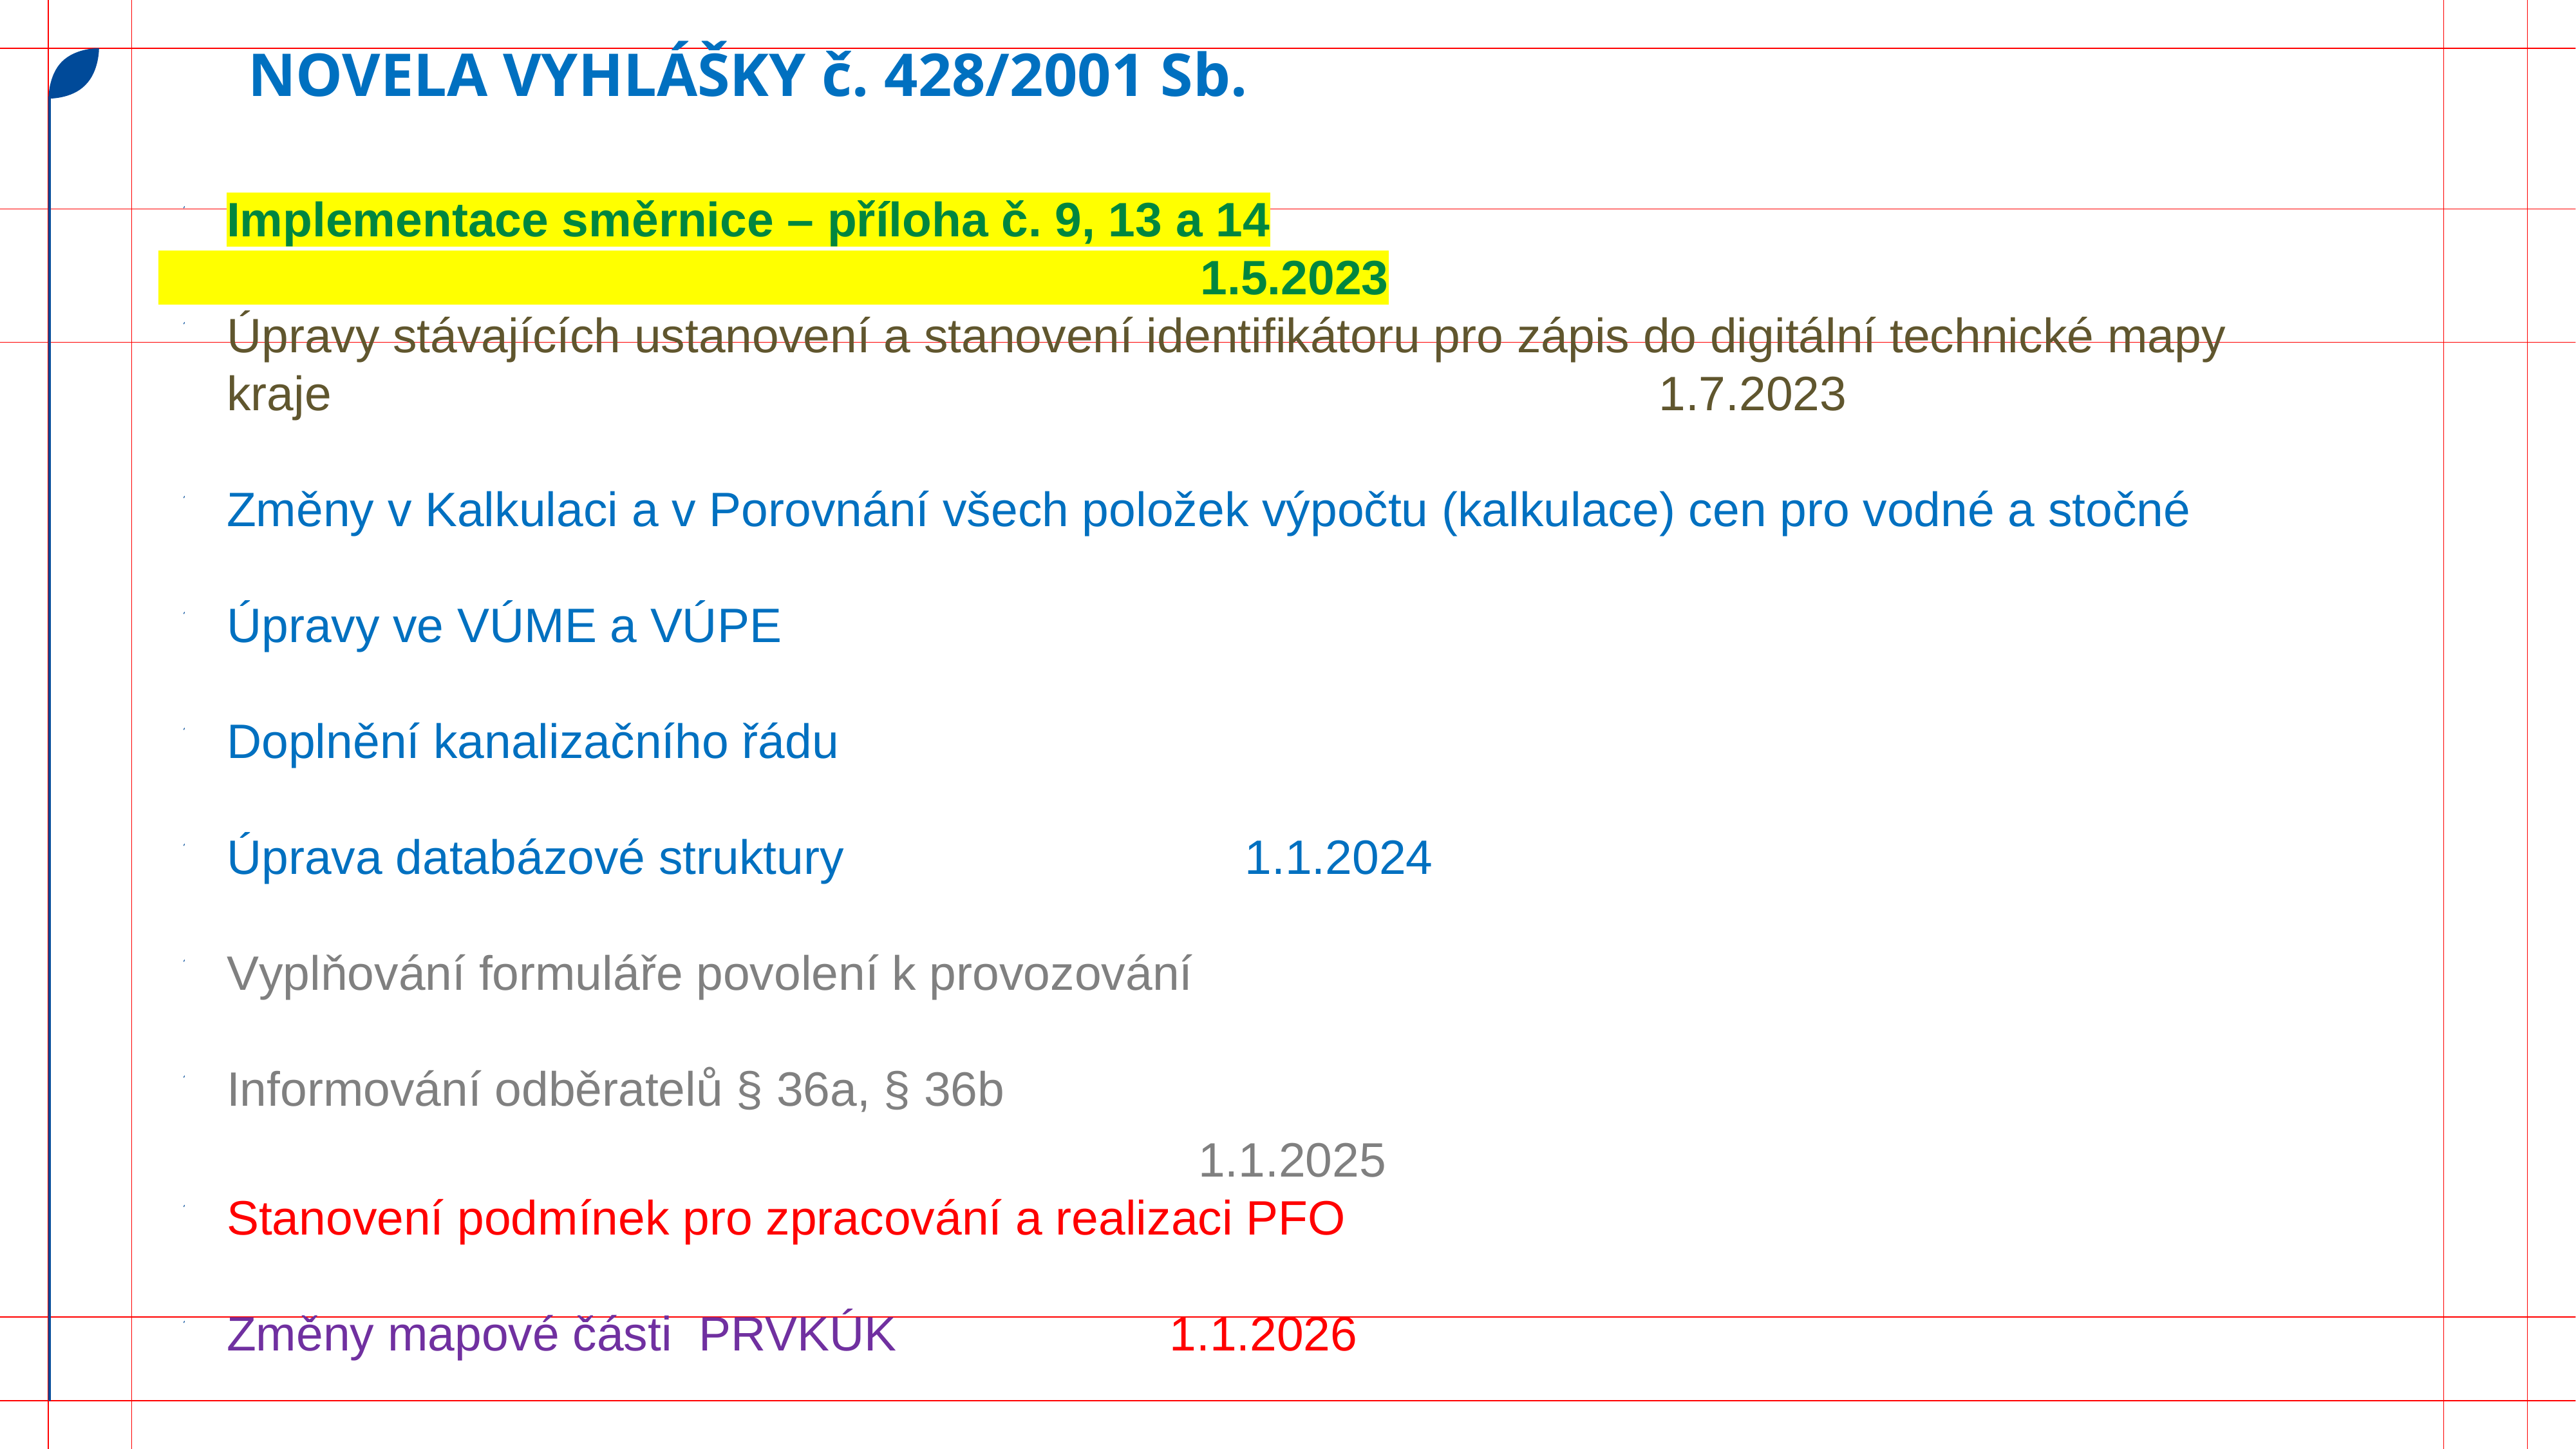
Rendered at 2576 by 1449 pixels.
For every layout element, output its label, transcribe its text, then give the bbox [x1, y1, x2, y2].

text_box Novela vyhlášky č. 428/2001 Sb. [238, 32, 1527, 113]
text_box Implementace směrnice – příloha č. 9, 13 a 14 1.5.2023 Úpravy stávajících ustanovení a stanovení identifikátoru pro zápis do digitální technické mapy kraje 1.7.2023 Změny v Kalkulaci a v Porovnání všech položek výpočtu (kalkulace) cen pro vodné a stočné Úpravy ve VÚME a VÚPE Doplnění kanalizačního řádu Úprava databázové struktury 1.1.2024 Vyplňování formuláře povolení k provozování Informování odběratelů § 36a, § 36b 1.1.2025 Stanovení podmínek pro zpracování a realizaci PFO Změny mapové části PRVKÚK 1.1.2026 [149, 183, 2350, 1424]
